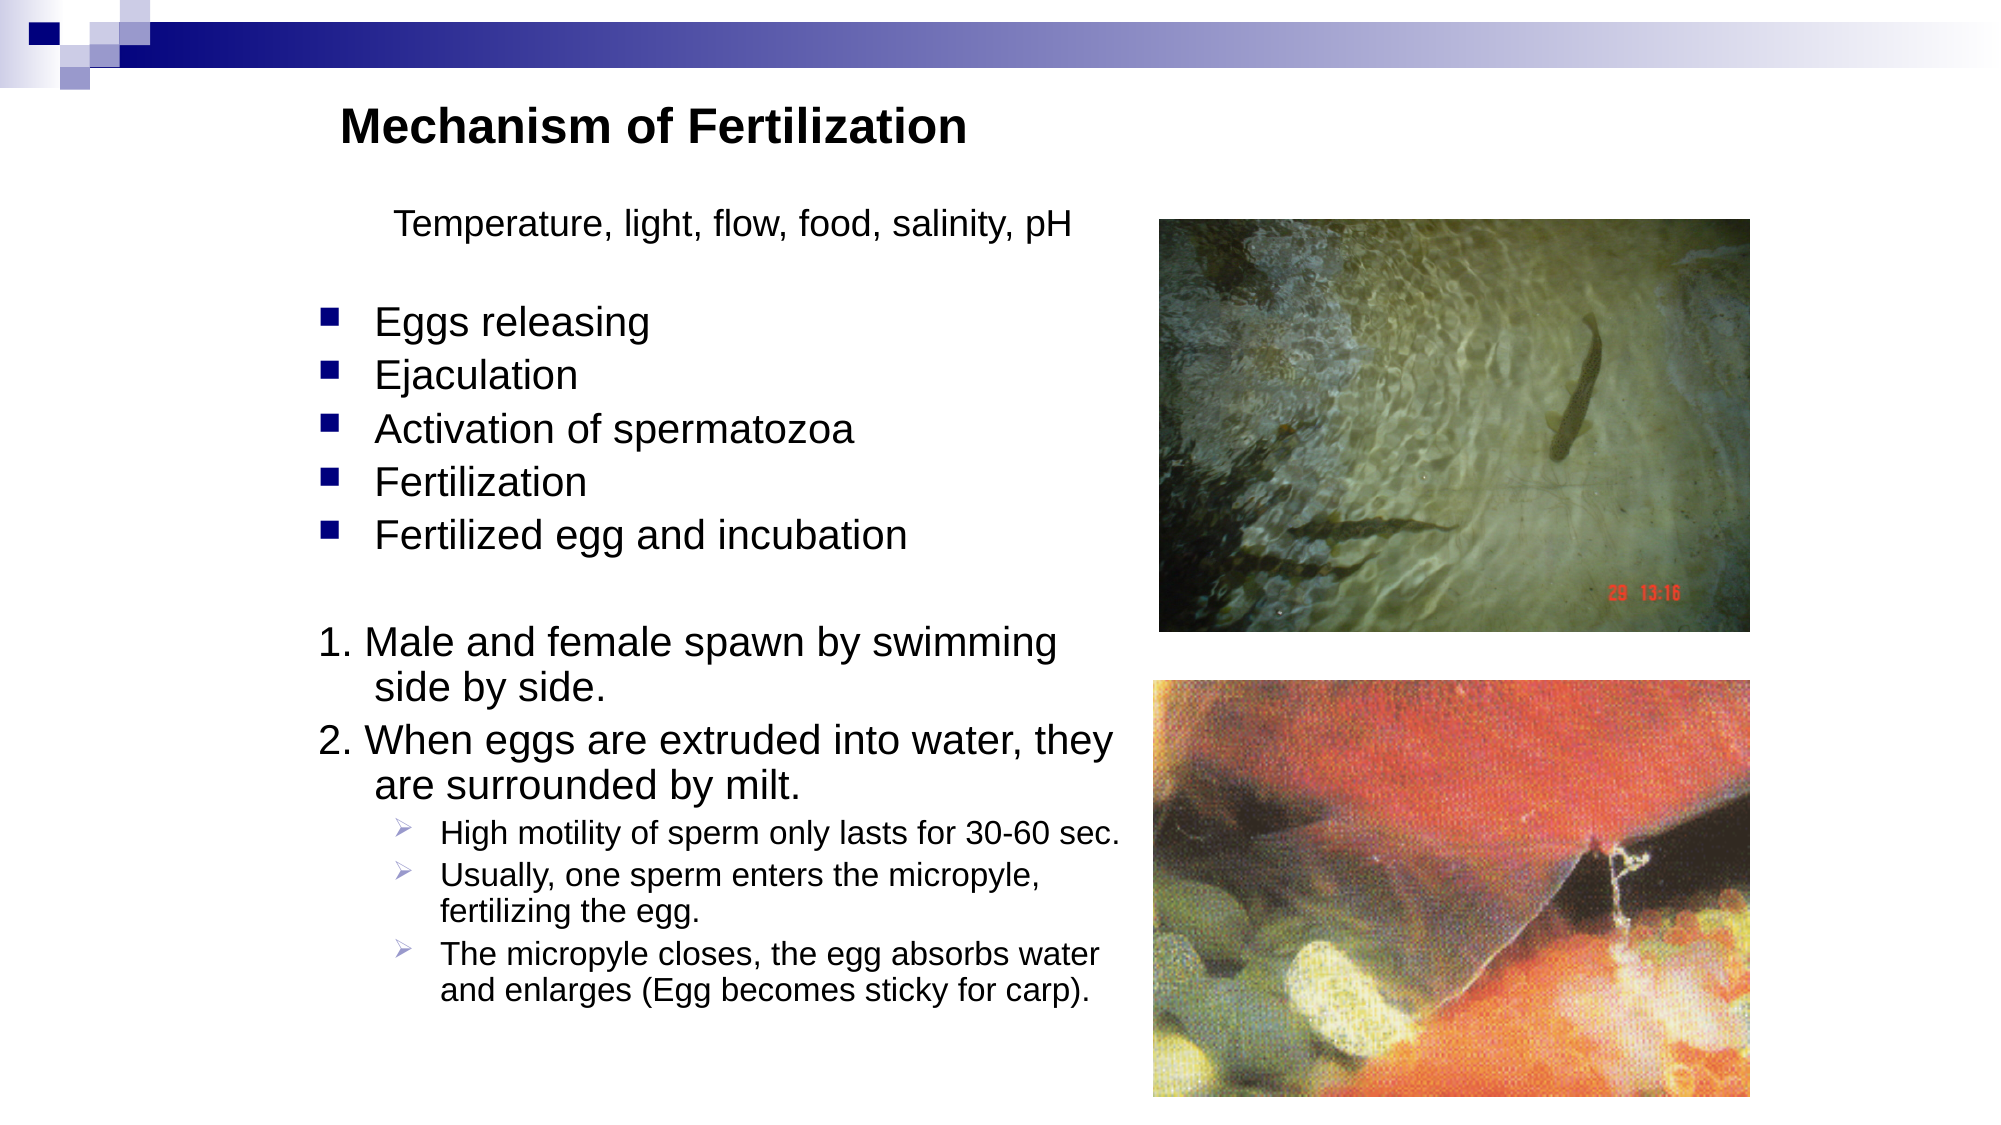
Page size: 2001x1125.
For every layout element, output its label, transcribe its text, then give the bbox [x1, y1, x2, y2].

list Temperature, light, flow, food, salinity, pH Eggs releasing Ejaculation Activation of spermatozoa Fertilization Fertilized egg and incubation 1. Male and female spawn by swimming side by side. 2. When eggs are extruded into water, they are surrounded by milt. High motility of sperm only lasts for 30-60 sec. Usually, one sperm enters the micropyle, fertilizing the egg. The micropyle closes, the egg absorbs water and enlarges (Egg becomes sticky for carp). [303, 196, 1142, 1125]
title Mechanism of Fertilization [324, 75, 1675, 173]
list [1153, 680, 1750, 1097]
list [1159, 220, 1750, 632]
